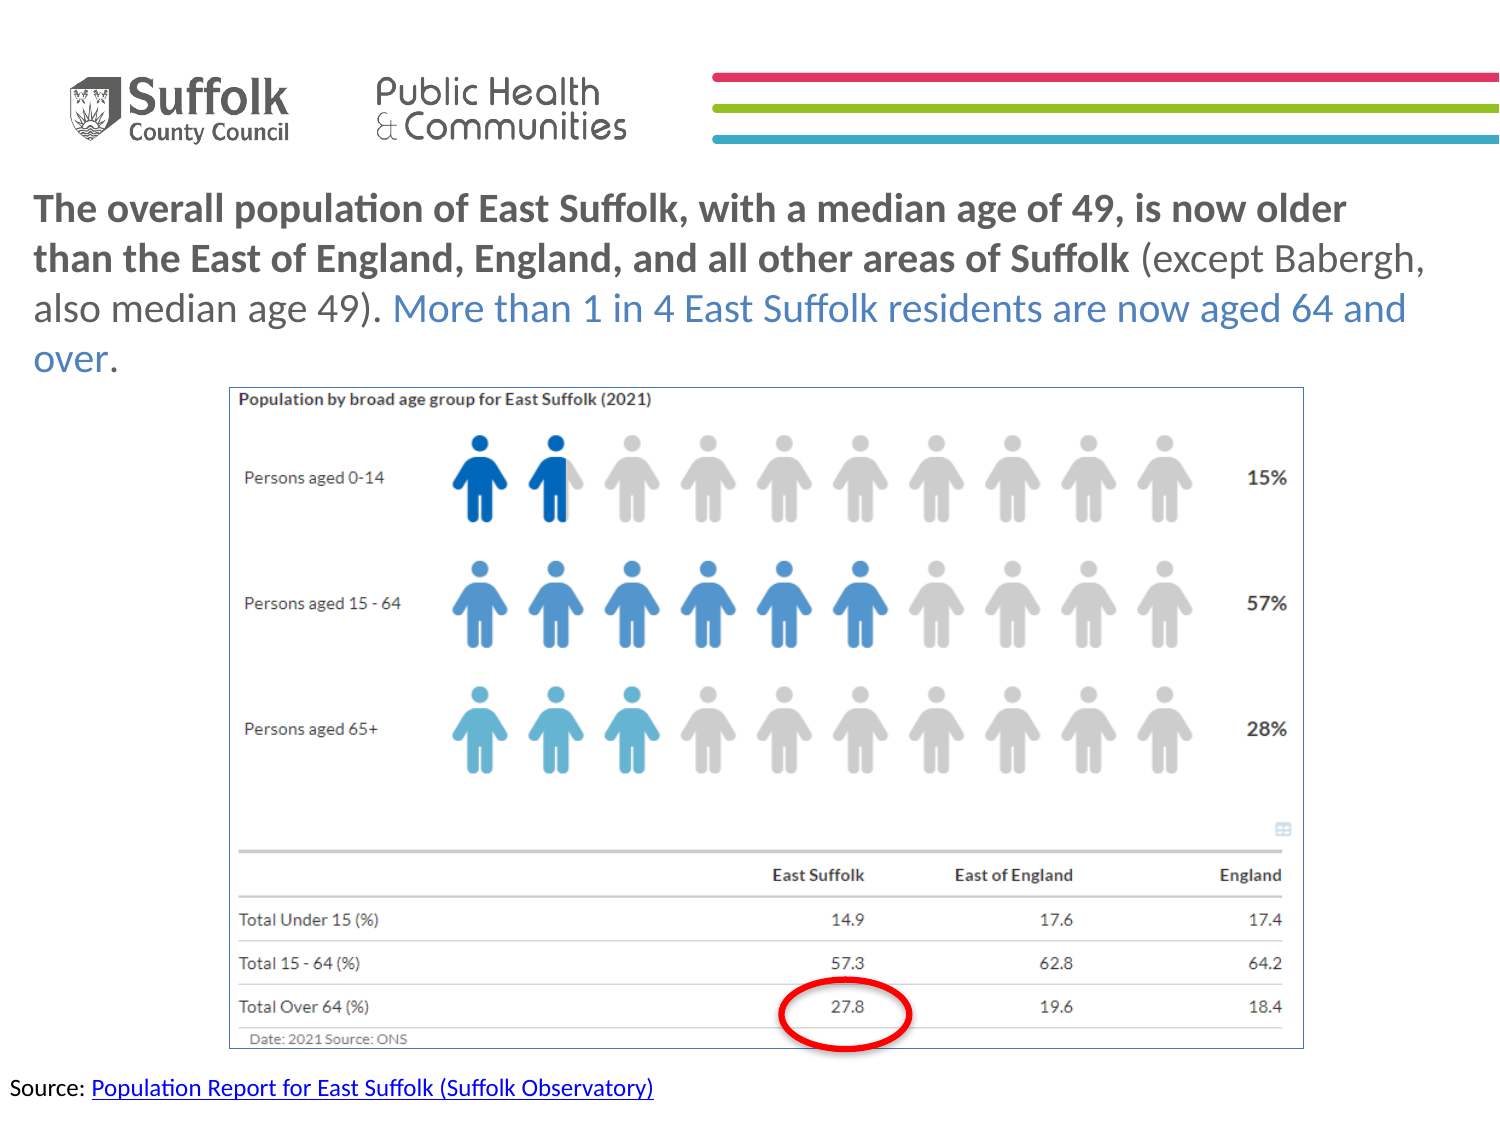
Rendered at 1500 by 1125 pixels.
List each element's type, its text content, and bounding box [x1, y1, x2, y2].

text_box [229, 387, 1304, 1050]
title The overall population of East Suffolk, with a median age of 49, is now older than the East of England, England, and all other areas of Suffolk (except Babergh, also median age 49). More than 1 in 4 East Suffolk residents are now aged 64 and over. [18, 173, 1469, 382]
picture [70, 72, 1499, 145]
text_box Source: Population Report for East Suffolk (Suffolk Observatory) [0, 1064, 1474, 1110]
